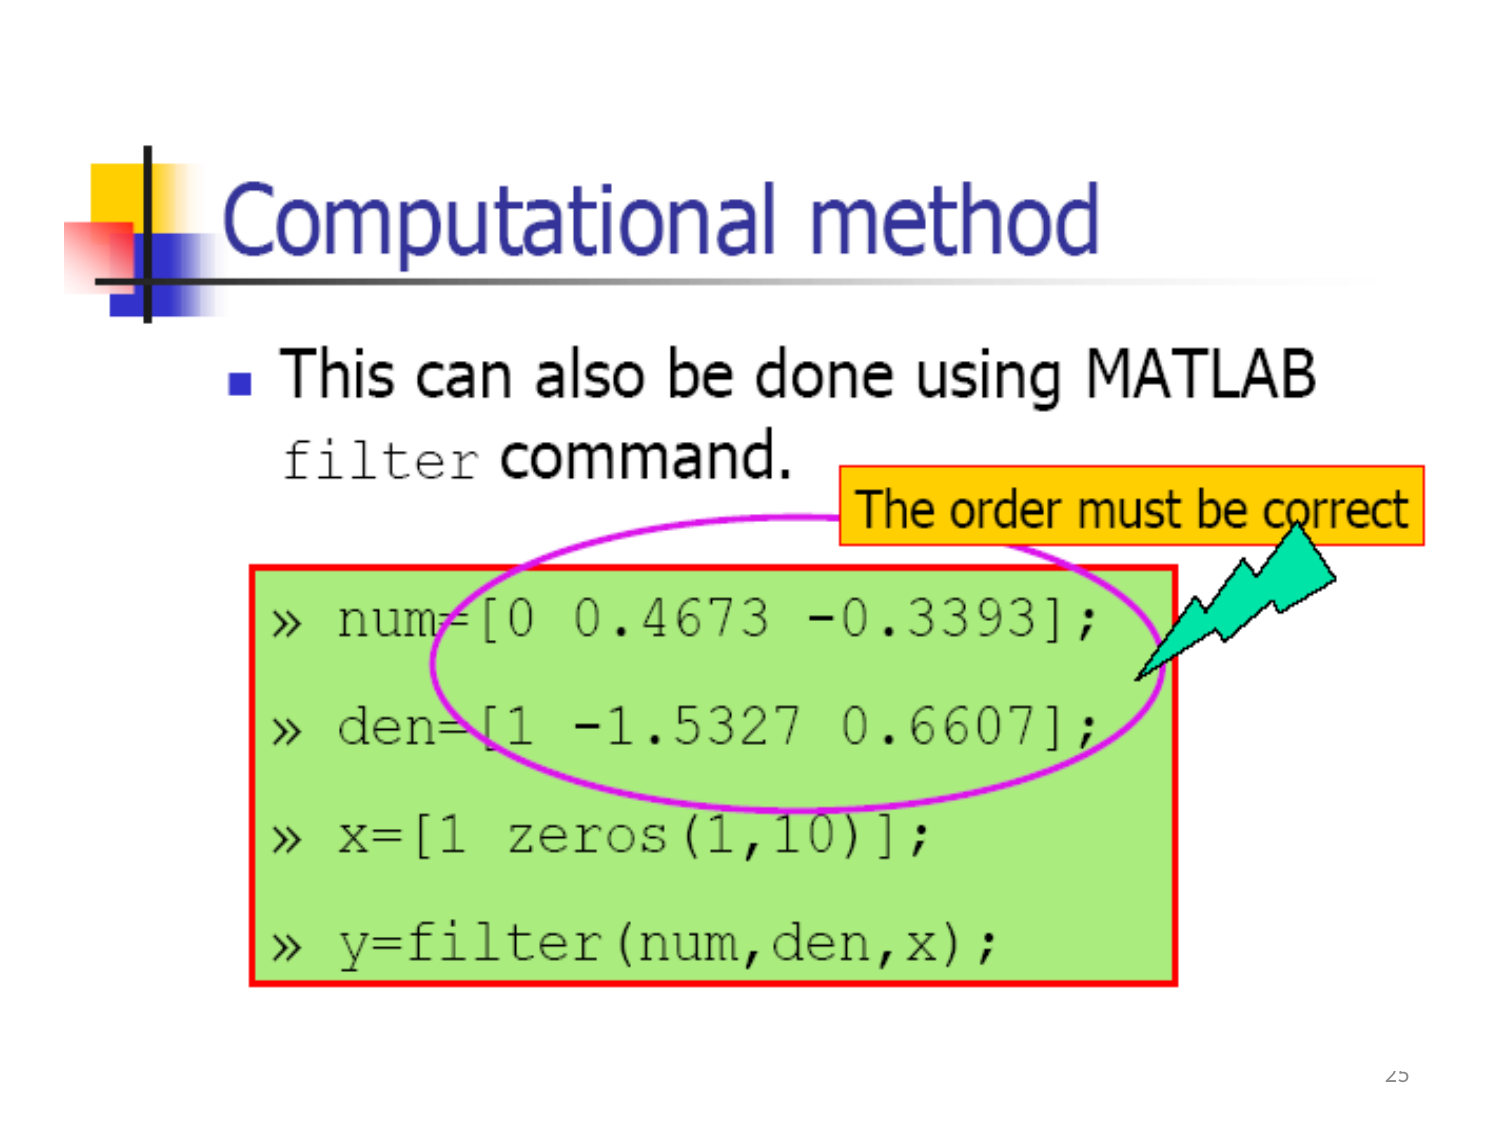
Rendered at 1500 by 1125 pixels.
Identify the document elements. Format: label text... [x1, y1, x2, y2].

slide_number 25 [1074, 1078, 1425, 1103]
picture [64, 54, 1437, 1071]
